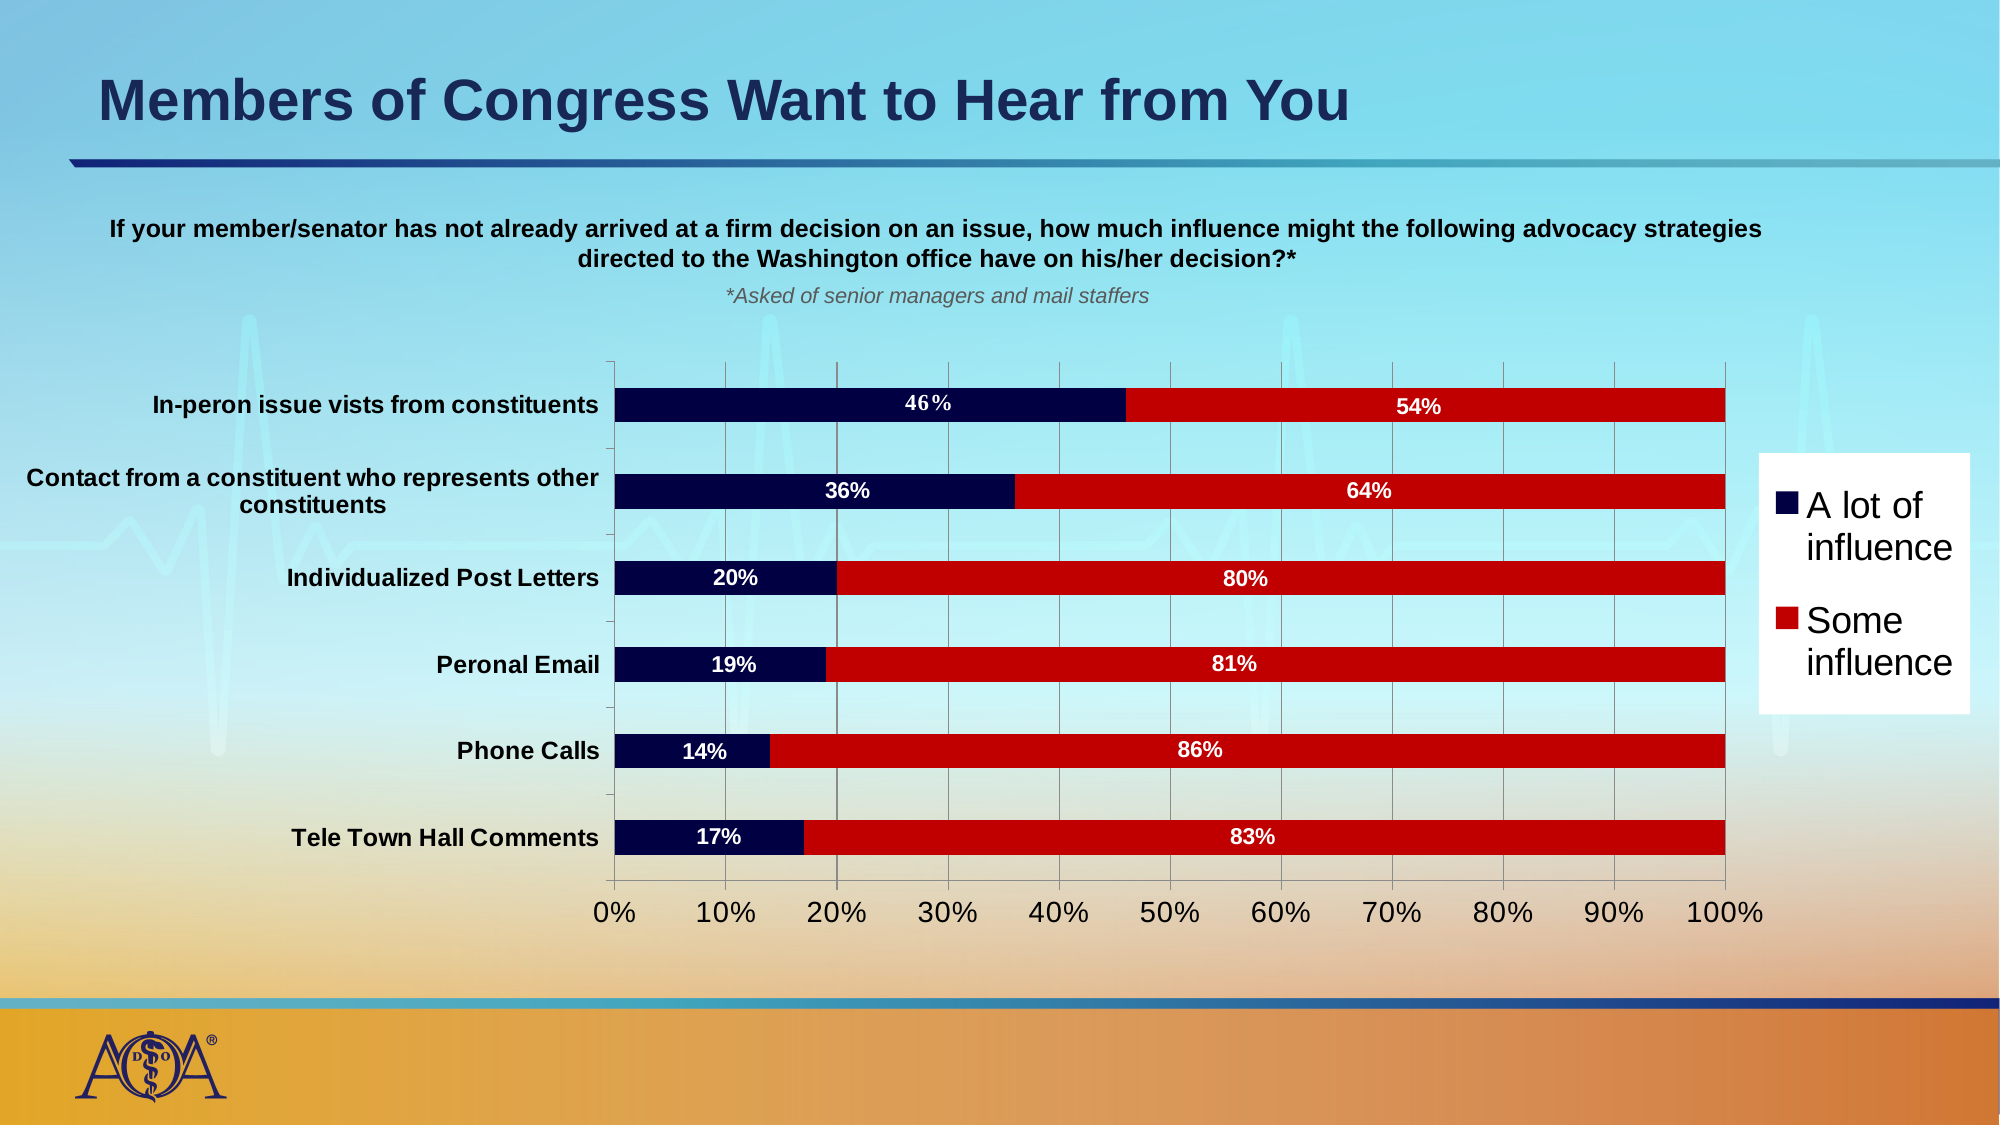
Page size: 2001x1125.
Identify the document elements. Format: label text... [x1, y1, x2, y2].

picture [0, 0, 2000, 1125]
text_box If your member/senator has not already arrived at a firm decision on an issue, how much influence might the following advocacy strategies directed to the Washington office have on his/her decision?* *Asked of senior managers and mail staffers [80, 205, 1796, 315]
chart [26, 337, 1983, 969]
title Members of Congress Want to Hear from You [84, 47, 1809, 155]
